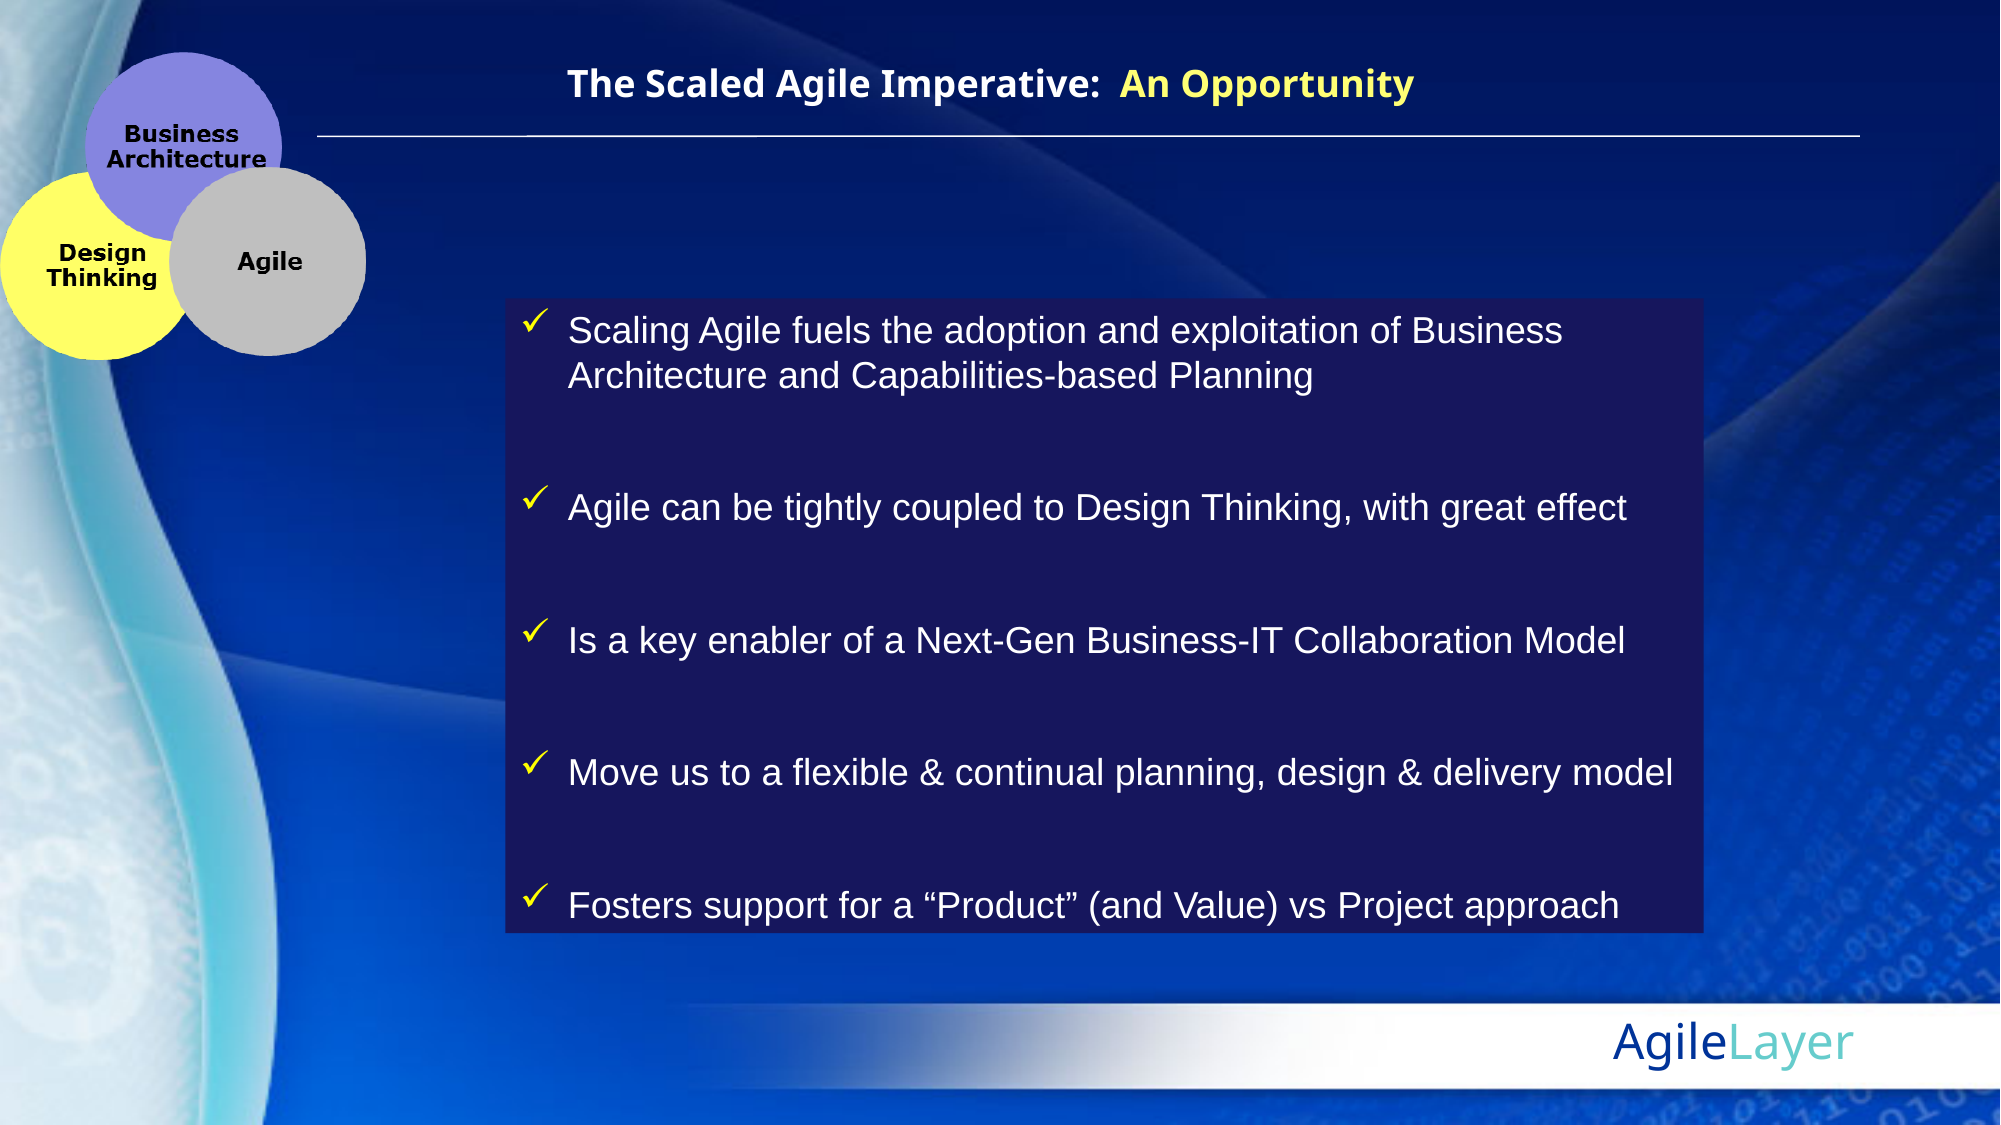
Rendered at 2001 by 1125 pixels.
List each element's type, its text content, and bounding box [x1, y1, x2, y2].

text_box Scaling Agile fuels the adoption and exploitation of Business Architecture and Capabilities-based Planning Agile can be tightly coupled to Design Thinking, with great effect Is a key enabler of a Next-Gen Business-IT Collaboration Model Move us to a flexible & continual planning, design & delivery model Fosters support for a “Product” (and Value) vs Project approach [505, 298, 1704, 934]
text_box The Scaled Agile Imperative: An Opportunity [553, 56, 1053, 144]
picture [0, 0, 2000, 1125]
